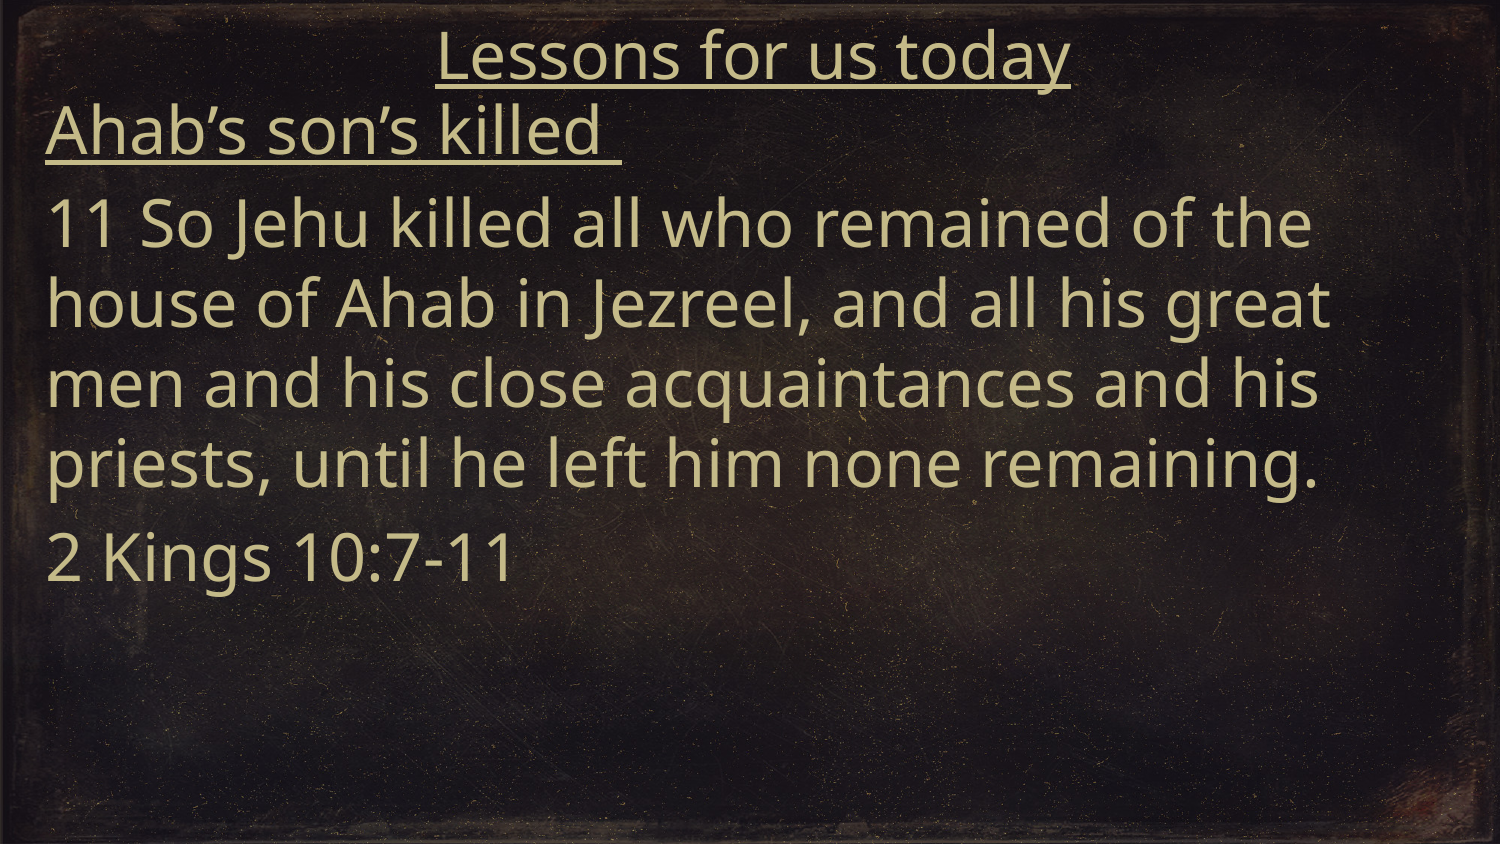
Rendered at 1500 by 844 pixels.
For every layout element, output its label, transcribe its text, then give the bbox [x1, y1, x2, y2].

picture [0, 0, 1500, 844]
list Ahab’s son’s killed 11 So Jehu killed all who remained of the house of Ahab in Jezreel, and all his great men and his close acquaintances and his priests, until he left him none remaining. 2 Kings 10:7-11 [30, 101, 1479, 816]
list Lessons for us today [28, 5, 1479, 101]
